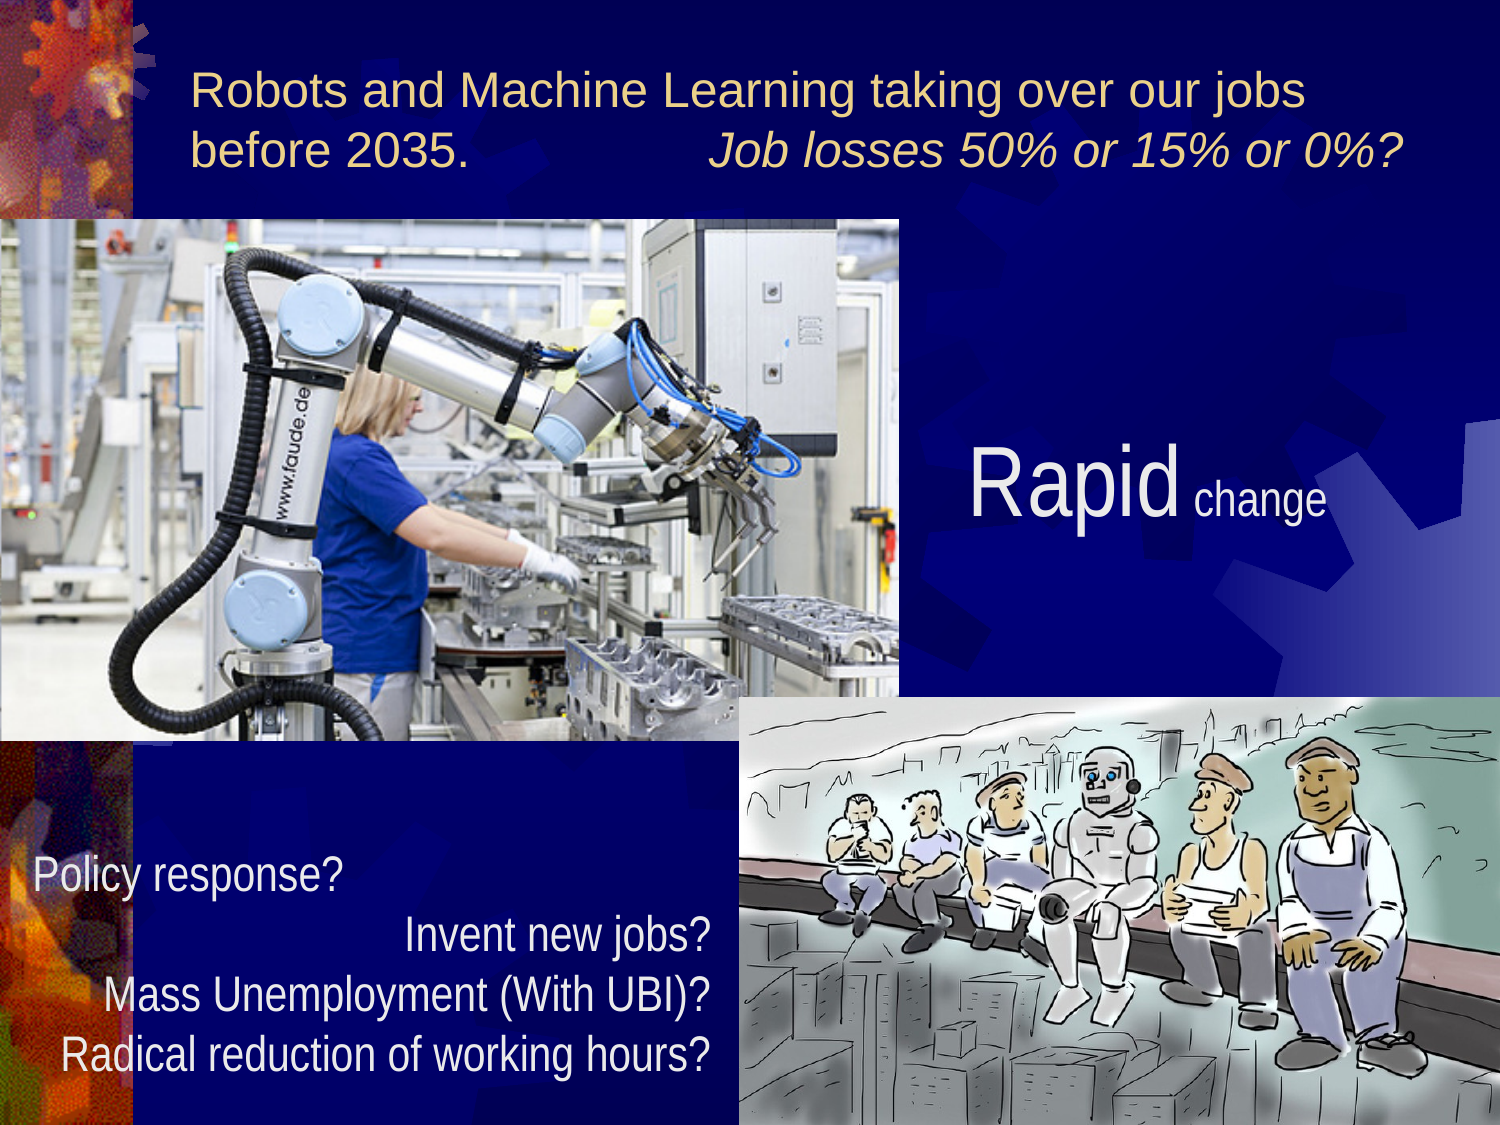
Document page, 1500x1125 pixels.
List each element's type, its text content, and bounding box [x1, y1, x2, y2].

picture [0, 742, 133, 1125]
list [0, 219, 899, 742]
title Robots and Machine Learning taking over our jobs before 2035. Job losses 50% or 15% or 0%? [174, 50, 1450, 185]
picture [0, 0, 133, 219]
text_box Policy response? Invent new jobs? Mass Unemployment (With UBI)? Radical reduction of working hours? [17, 834, 727, 1089]
picture [738, 696, 1500, 1125]
text_box Rapid change [953, 408, 1343, 544]
